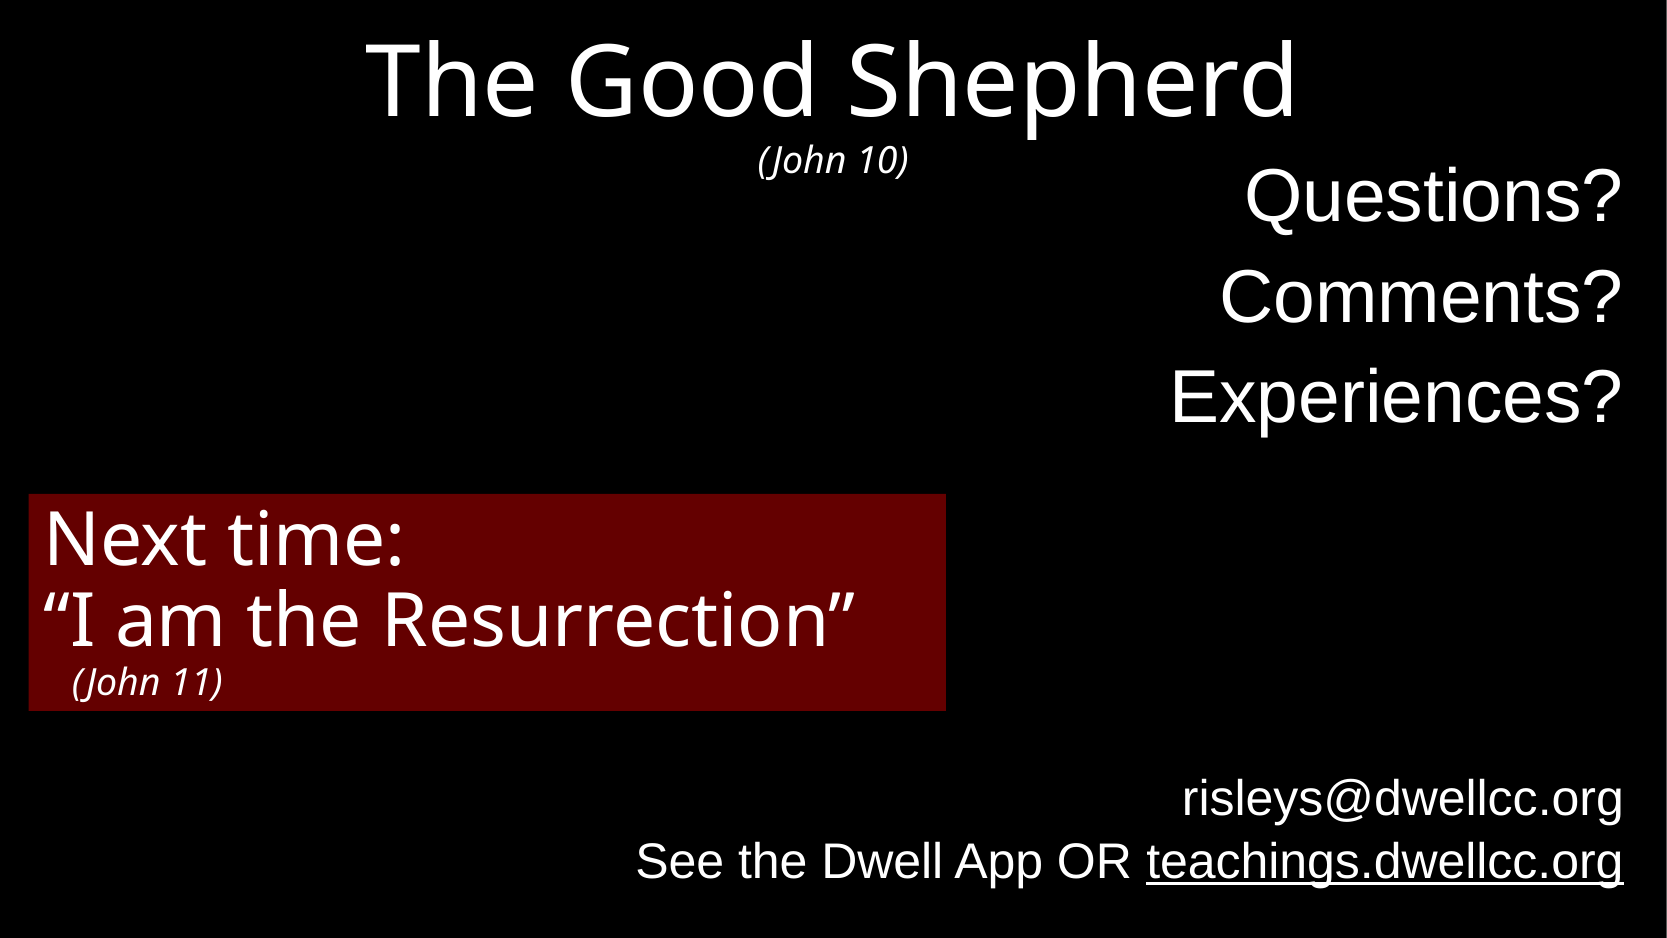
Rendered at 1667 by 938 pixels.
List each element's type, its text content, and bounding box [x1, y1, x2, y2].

text_box Next time: “I am the Resurrection” (John 11) [28, 493, 946, 711]
list Questions? Comments? Experiences? risleys@dwellcc.org See the Dwell App OR teachings.dwellcc.org [27, 157, 1640, 907]
title The Good Shepherd (John 10) [27, 41, 1640, 157]
